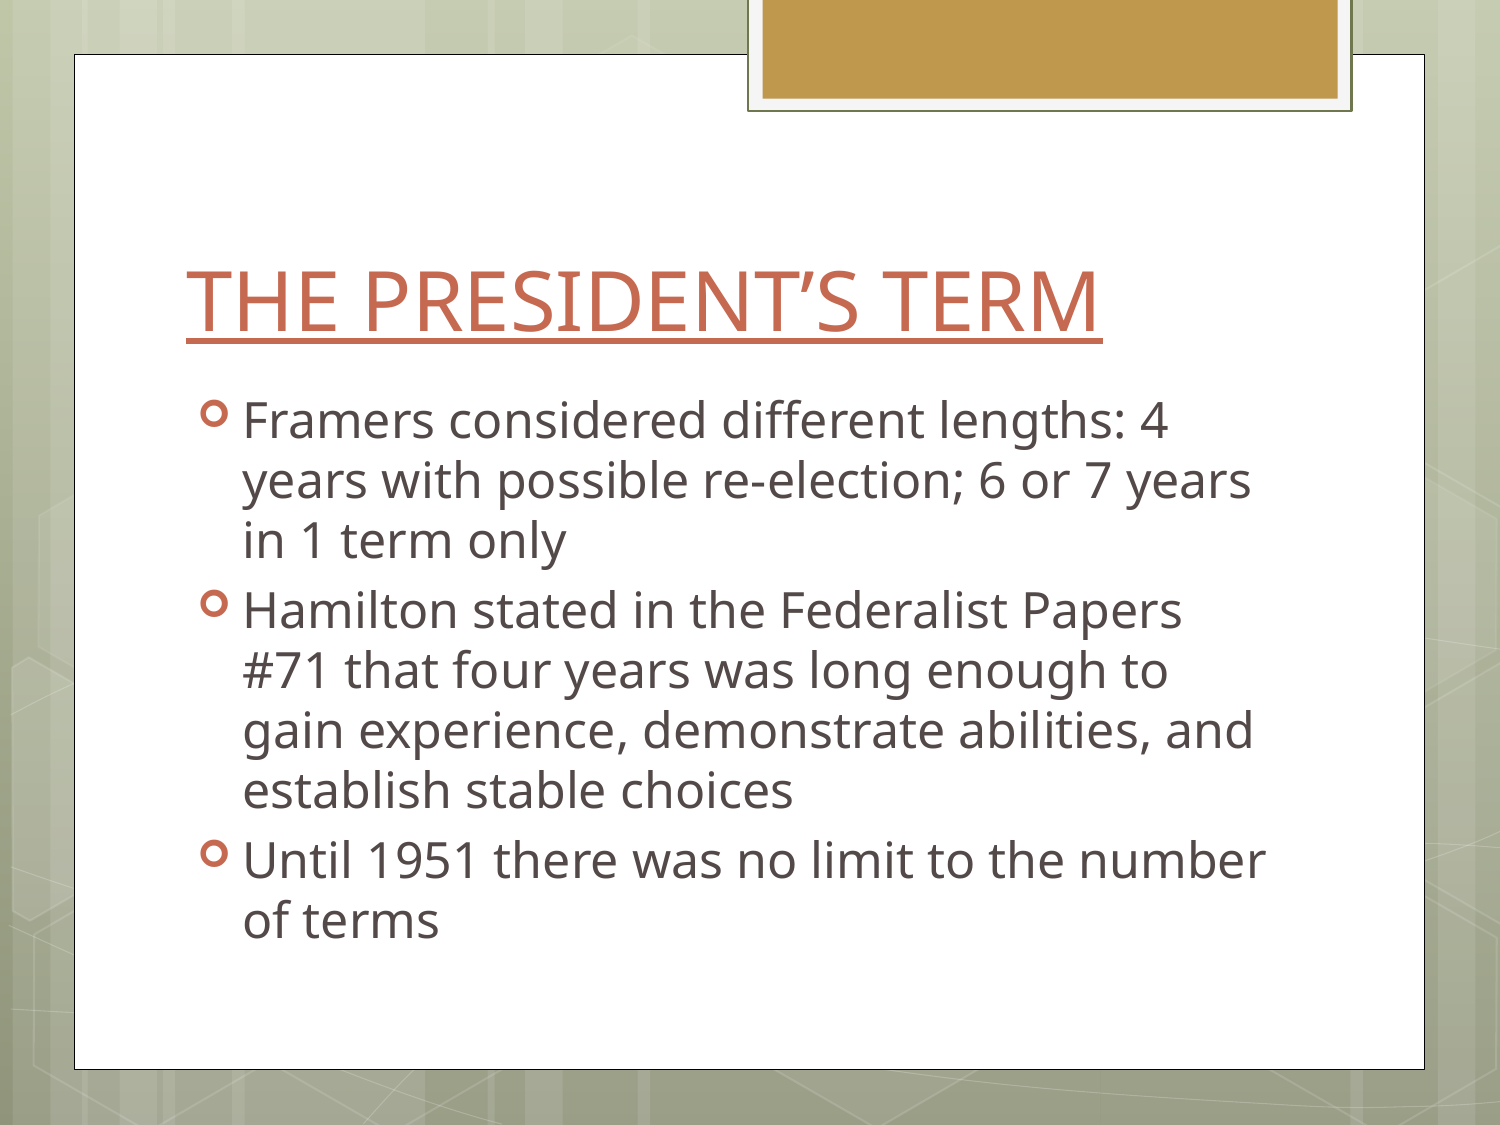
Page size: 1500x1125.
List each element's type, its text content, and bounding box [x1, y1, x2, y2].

list Framers considered different lengths: 4 years with possible re-election; 6 or 7 years in 1 term only Hamilton stated in the Federalist Papers #71 that four years was long enough to gain experience, demonstrate abilities, and establish stable choices Until 1951 there was no limit to the number of terms [171, 381, 1283, 957]
title THE PRESIDENT’S TERM [171, 168, 1324, 357]
